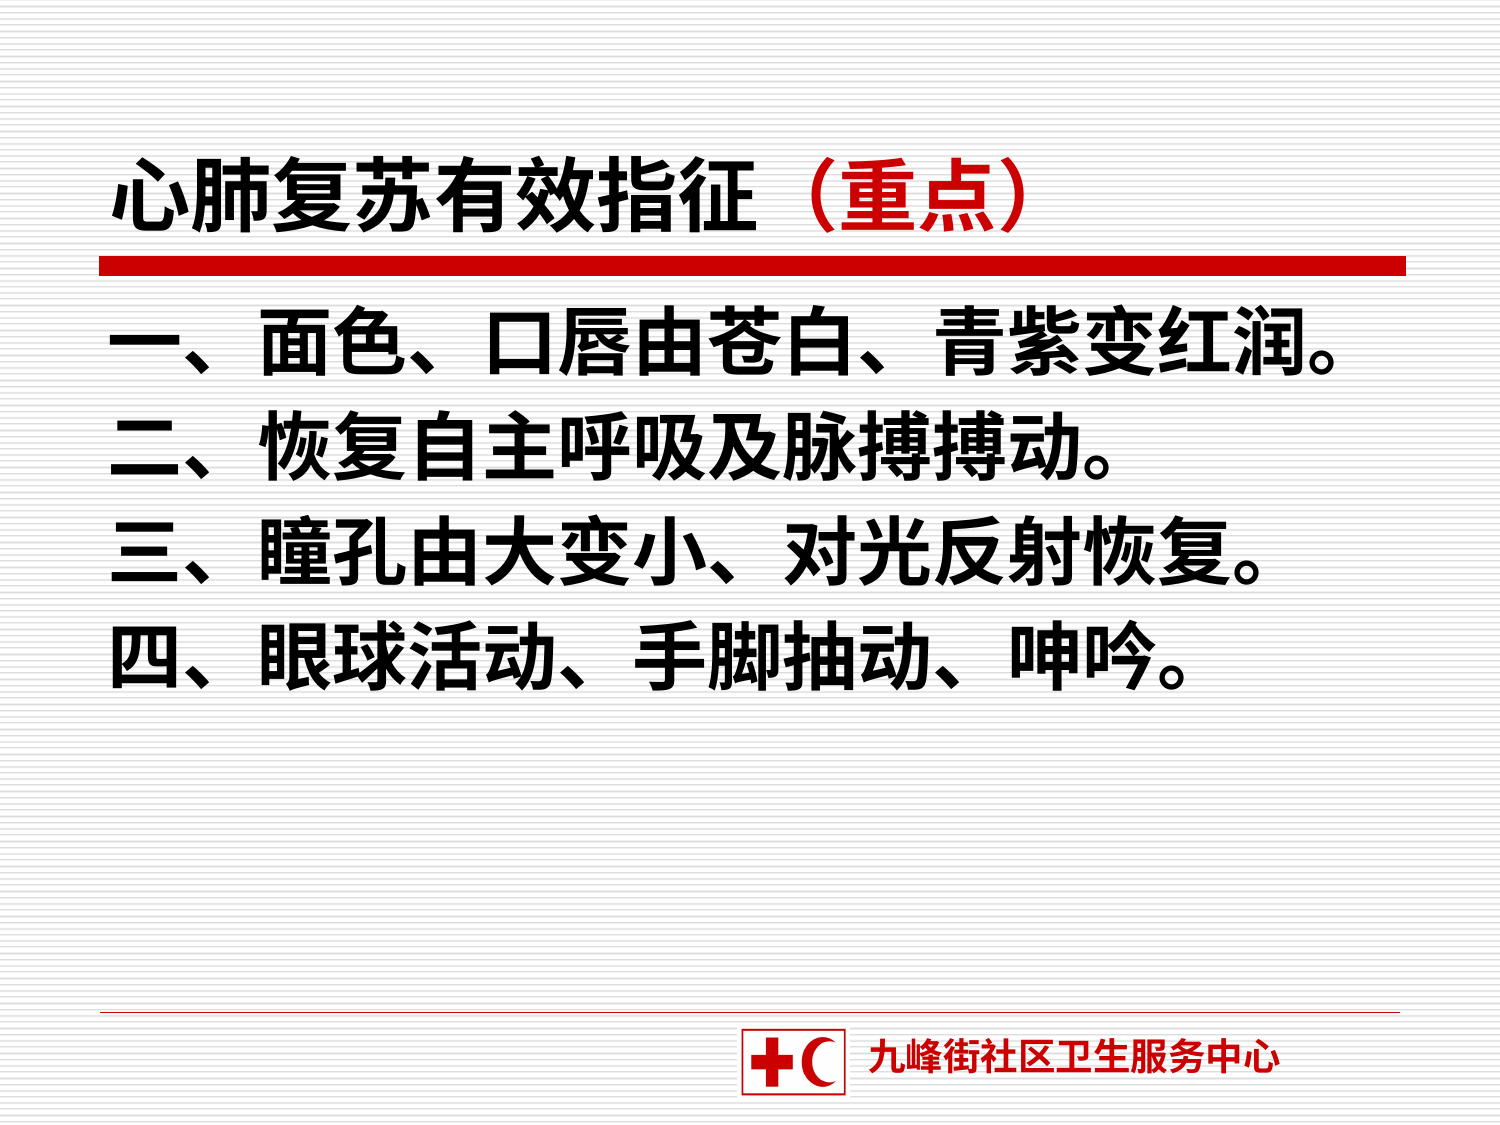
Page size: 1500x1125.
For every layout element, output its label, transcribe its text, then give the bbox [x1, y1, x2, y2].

footer 九峰街社区卫生服务中心 [612, 1024, 1401, 1104]
title 心肺复苏有效指征（重点） [93, 49, 1407, 250]
list 一、面色、口唇由苍白、青紫变红润。 二、恢复自主呼吸及脉搏搏动。 三、瞳孔由大变小、对光反射恢复。 四、眼球活动、手脚抽动、呻吟。 [92, 287, 1406, 988]
picture [0, 0, 1500, 1125]
